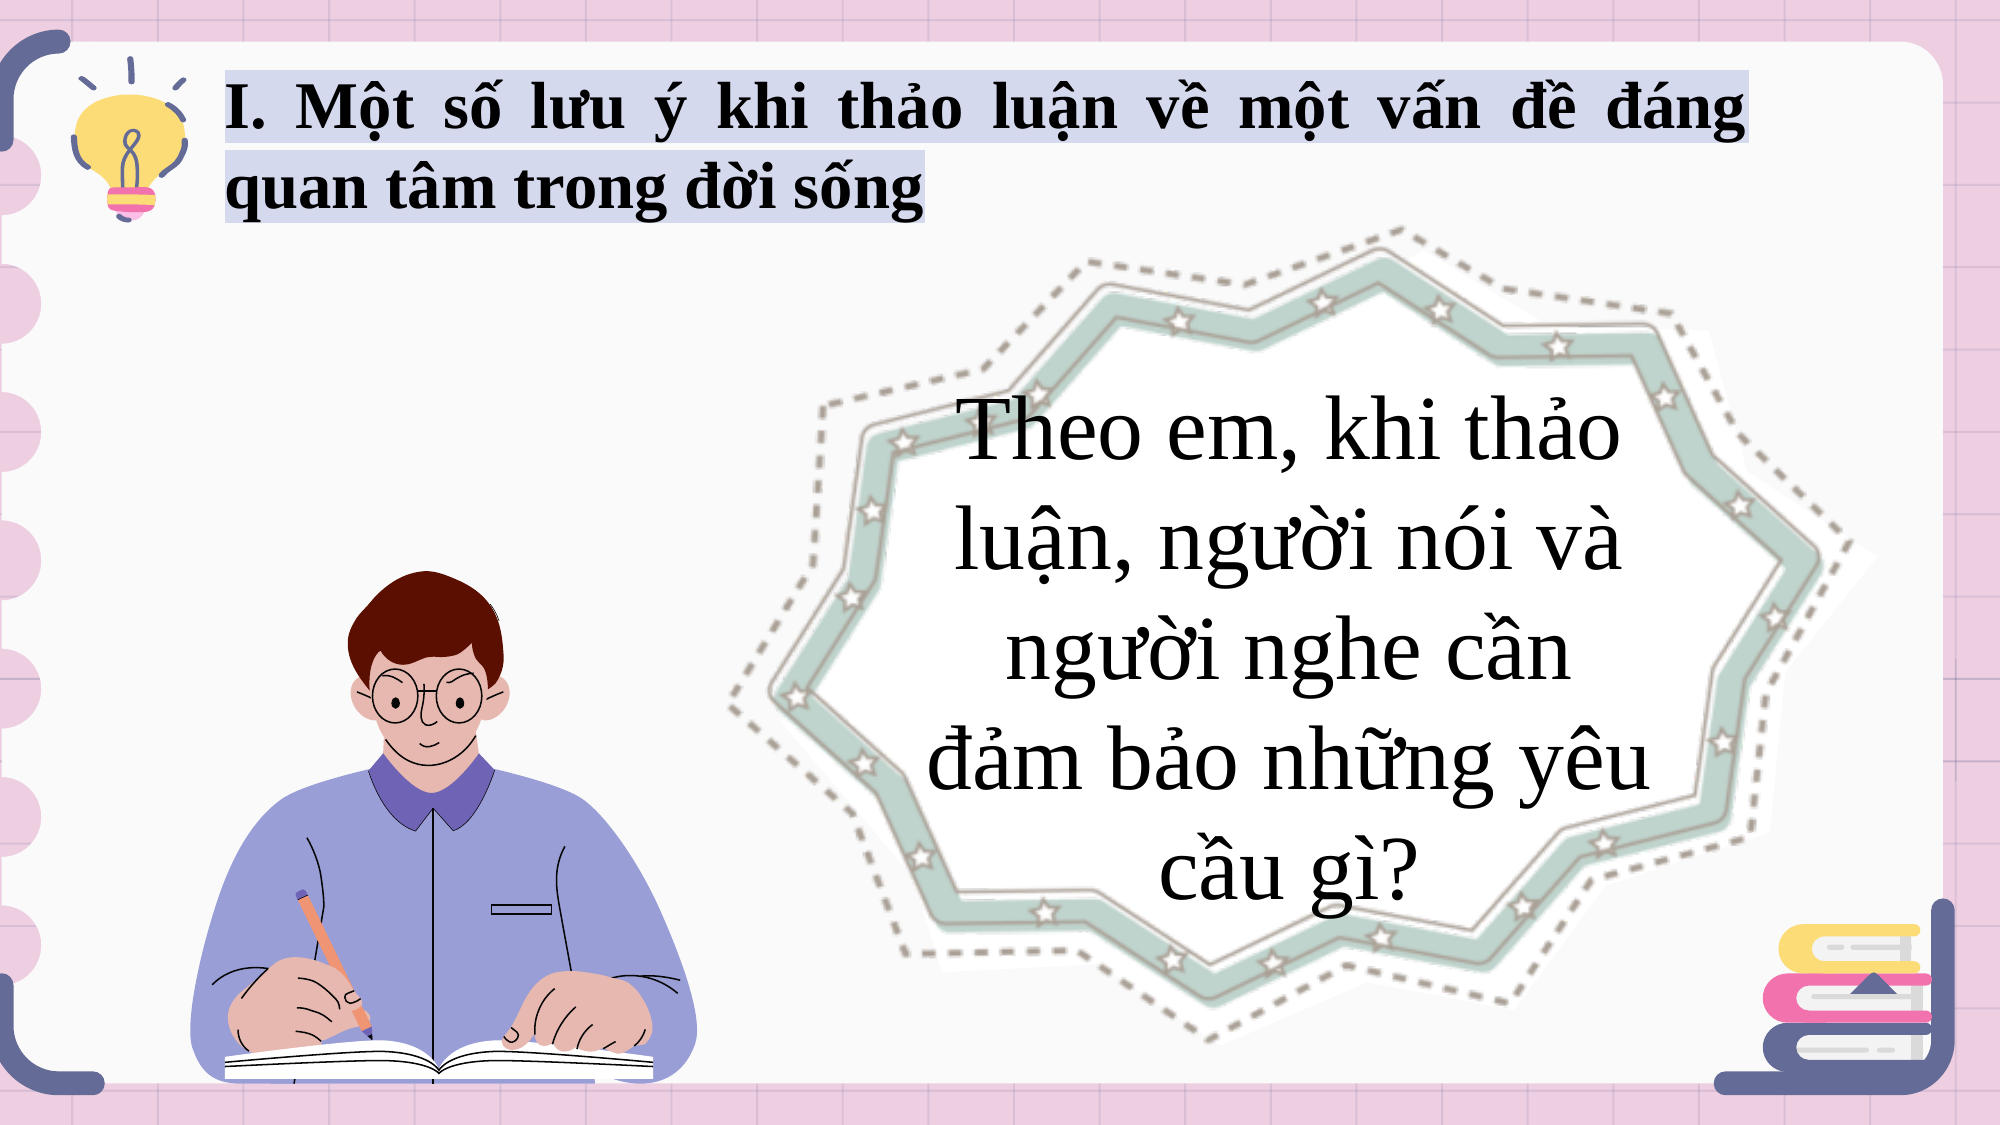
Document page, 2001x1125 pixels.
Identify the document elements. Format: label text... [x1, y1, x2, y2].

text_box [697, 188, 1887, 1061]
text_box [70, 55, 189, 223]
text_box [183, 570, 704, 1084]
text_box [1762, 923, 1933, 1073]
title I. Một số lưu ý khi thảo luận về một vấn đề đáng quan tâm trong đời sống [204, 42, 1769, 168]
